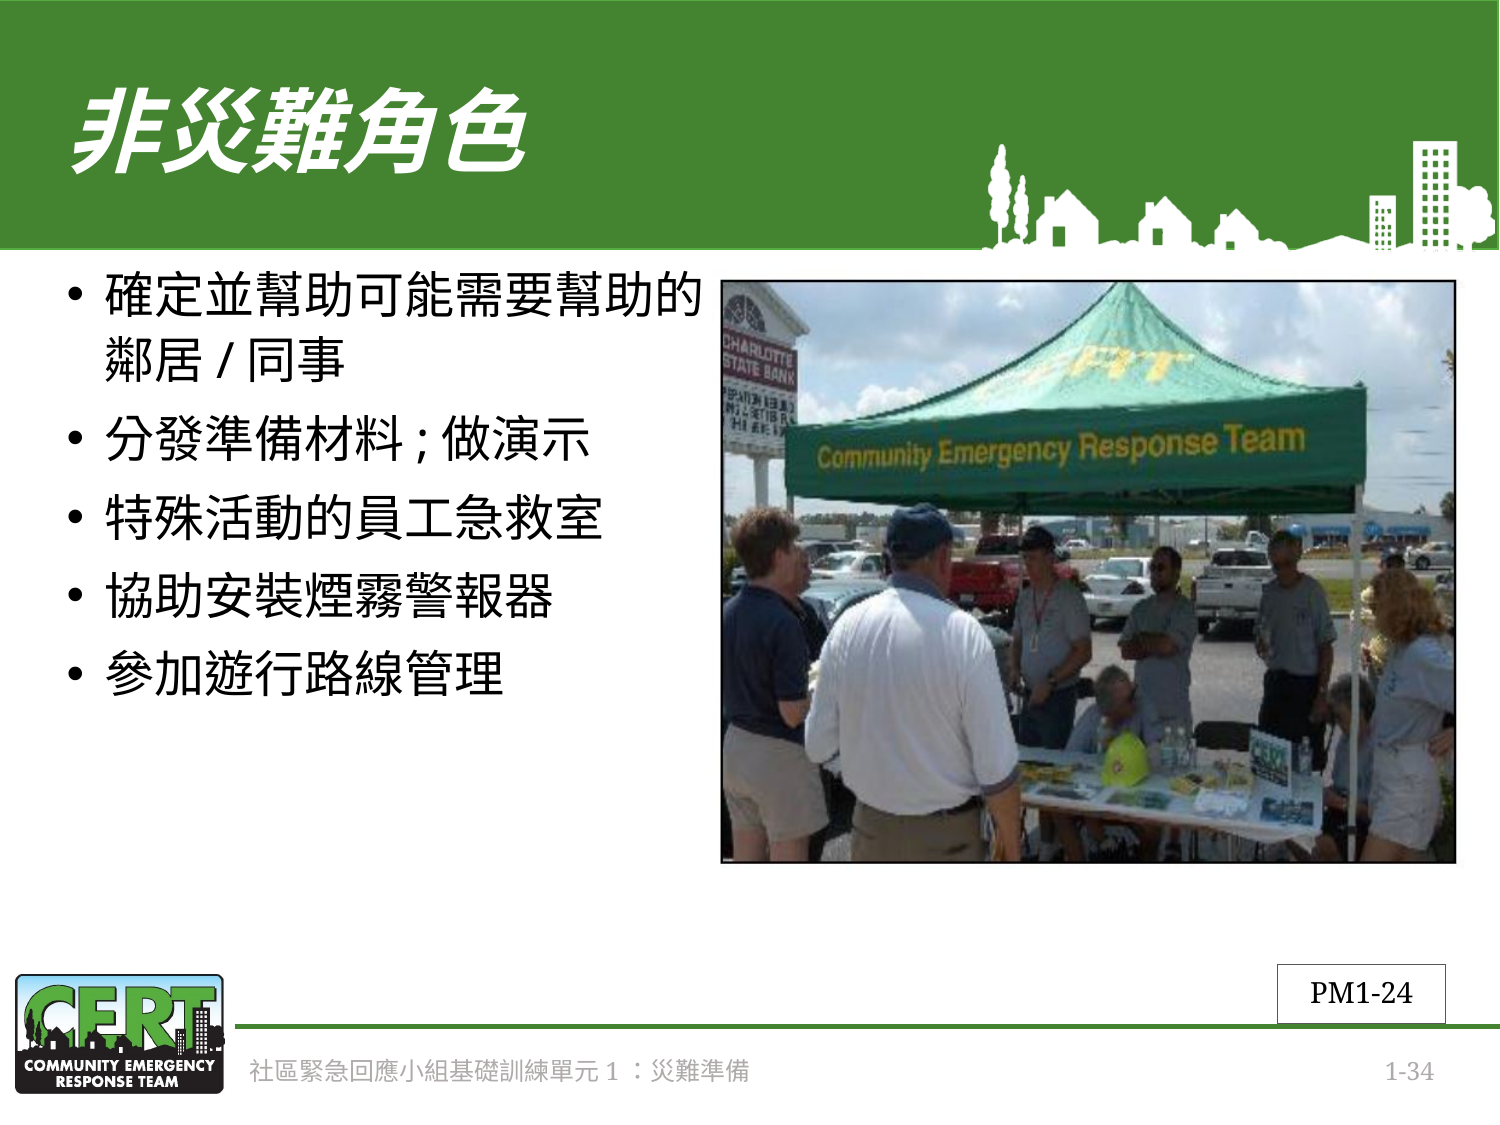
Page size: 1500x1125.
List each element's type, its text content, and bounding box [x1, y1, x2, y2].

title 非災難角色 [51, 52, 1005, 220]
picture [979, 133, 1500, 252]
list 社區緊急回應小組基礎訓練單元1：災難準備 [234, 1047, 963, 1098]
picture [14, 973, 225, 1094]
list PM1-24 [1277, 964, 1446, 1024]
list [710, 269, 1466, 876]
list 確定並幫助可能需要幫助的鄰居/同事 分發準備材料;做演示 特殊活動的員工急救室 協助安裝煙霧警報器 參加遊行路線管理 [51, 249, 732, 1031]
list 1-34 [1153, 1047, 1450, 1098]
